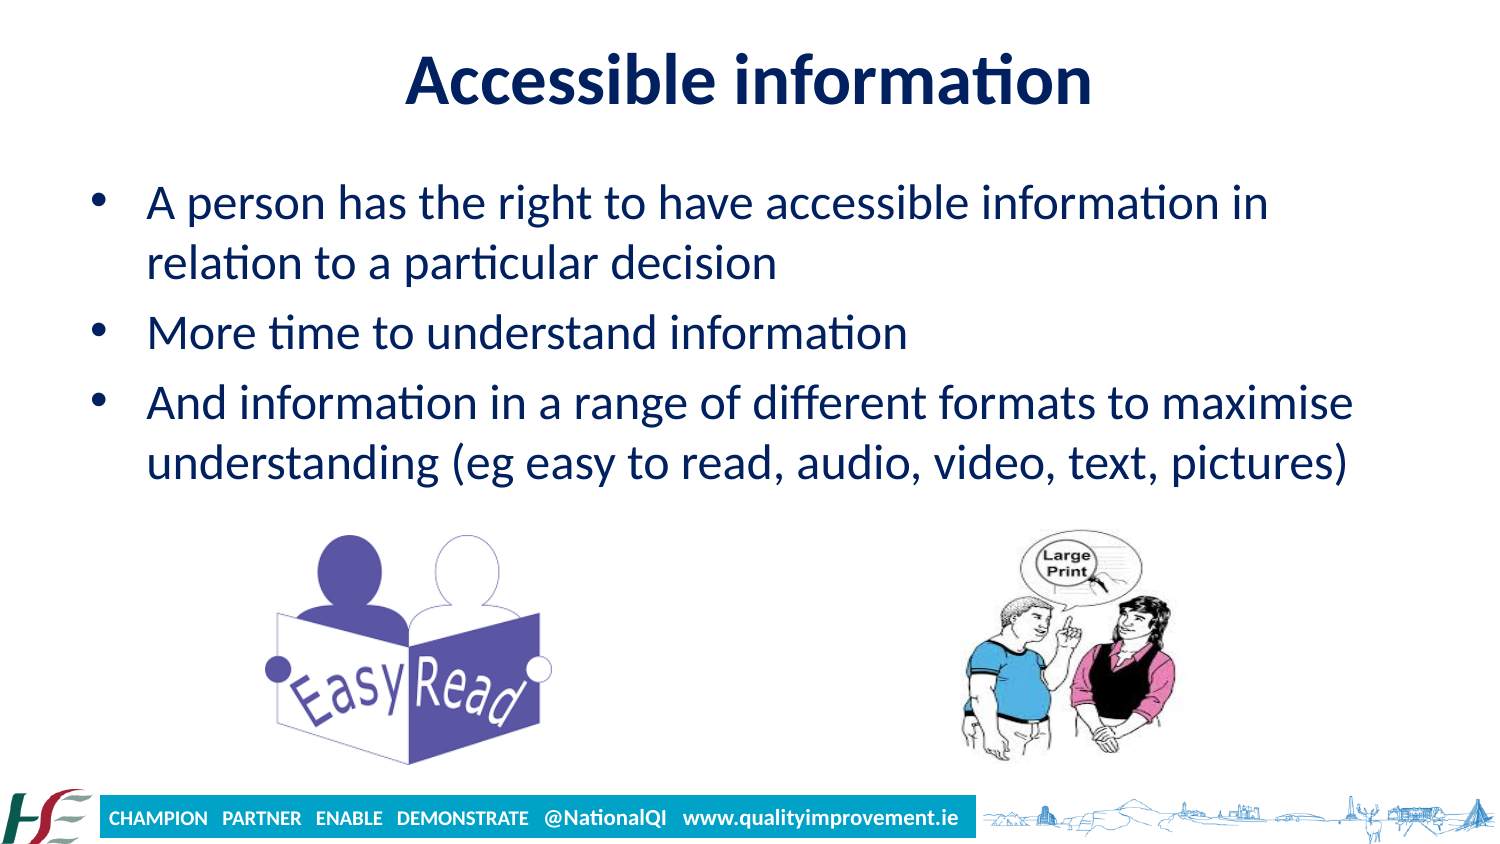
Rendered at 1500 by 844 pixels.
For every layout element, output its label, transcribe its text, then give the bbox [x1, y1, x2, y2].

picture [915, 520, 1235, 765]
picture [976, 790, 1500, 844]
list A person has the right to have accessible information in relation to a particular decision More time to understand information And information in a range of different formats to maximise understanding (eg easy to read, audio, video, text, pictures) [75, 161, 1425, 765]
picture [265, 535, 552, 766]
picture [0, 789, 101, 844]
title Accessible information [0, 0, 1500, 151]
